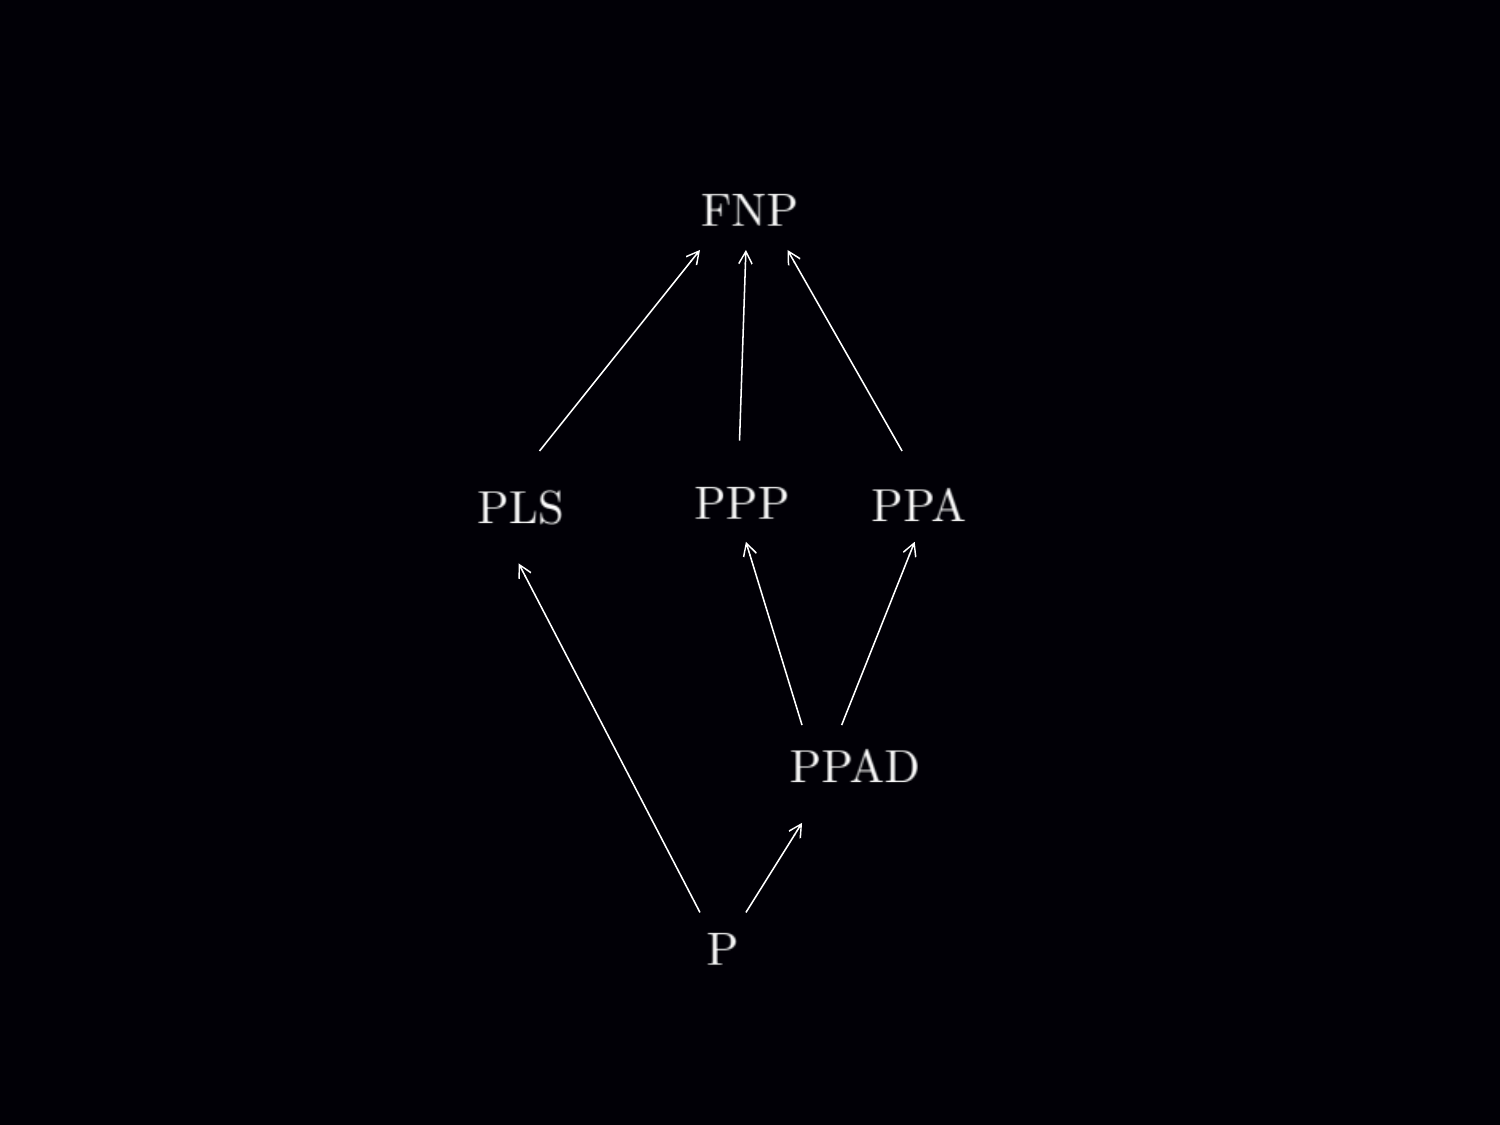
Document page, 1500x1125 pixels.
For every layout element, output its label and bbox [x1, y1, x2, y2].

text_box [434, 249, 1007, 564]
text_box [745, 699, 961, 913]
text_box [434, 647, 785, 829]
picture [658, 147, 842, 249]
picture [663, 886, 783, 1006]
text_box [682, 605, 866, 662]
text_box [786, 596, 970, 671]
